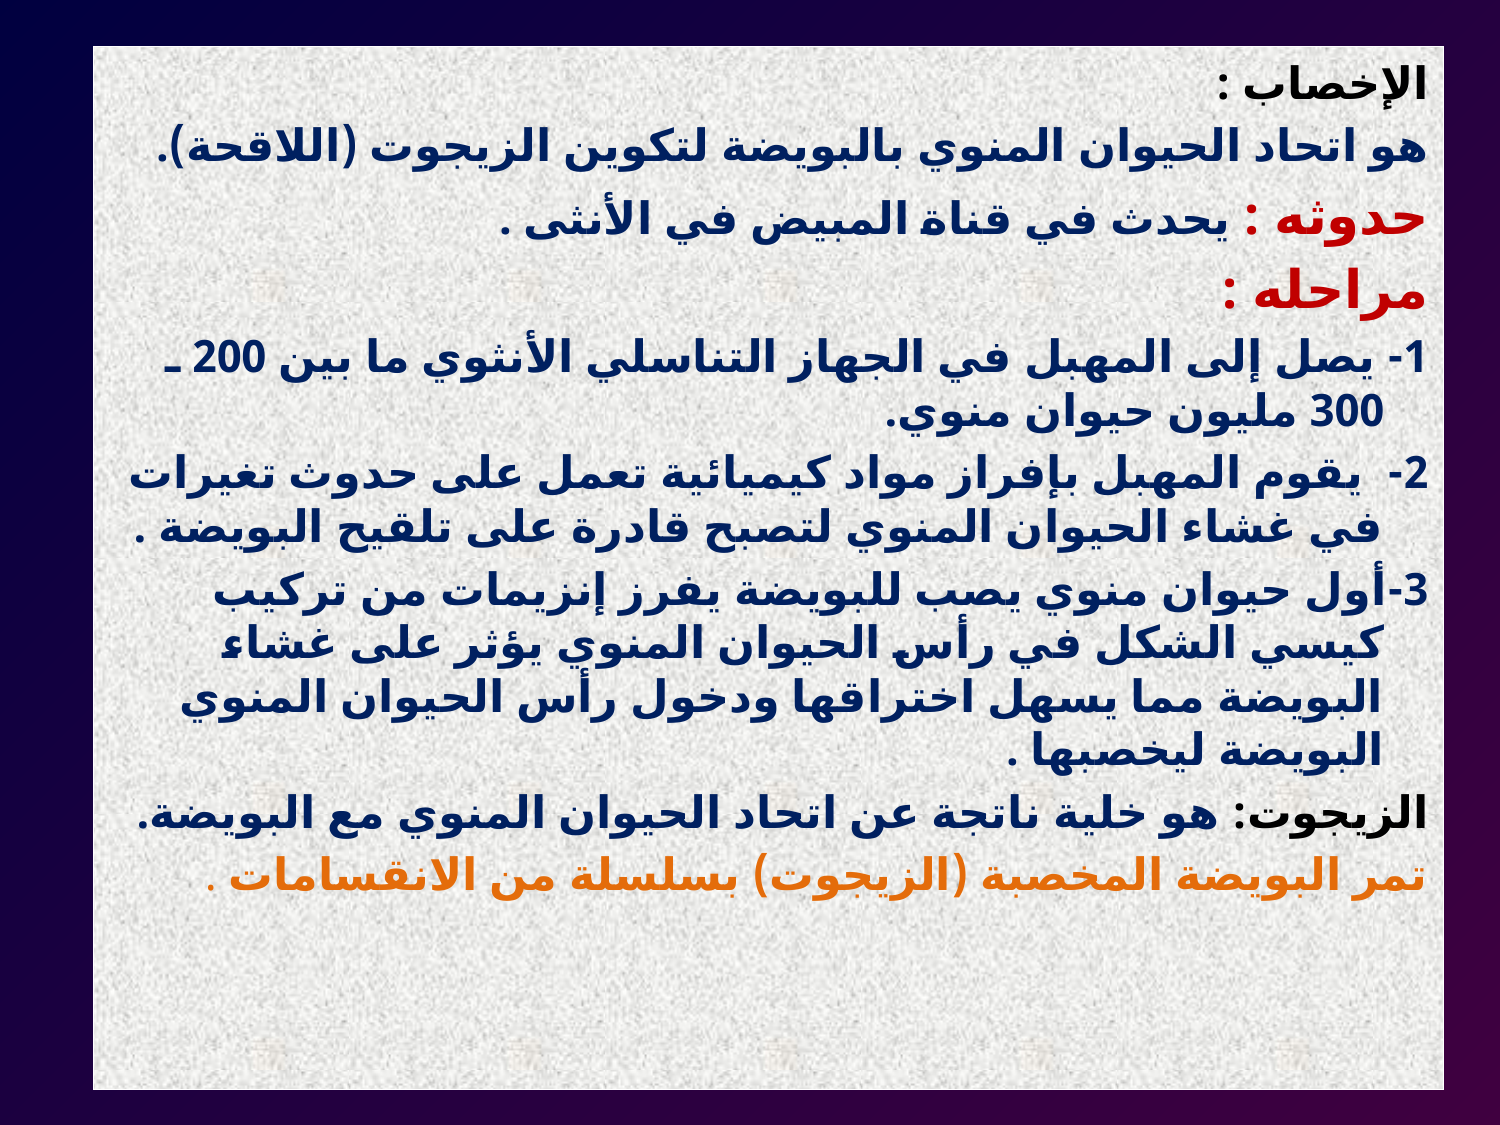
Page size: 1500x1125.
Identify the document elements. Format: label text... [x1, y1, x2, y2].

list الإخصاب : هو اتحاد الحيوان المنوي بالبويضة لتكوين الزيجوت (اللاقحة). حدوثه : يحدث في قناة المبيض في الأنثى . مراحله : 1- يصل إلى المهبل في الجهاز التناسلي الأنثوي ما بين 200 ـ 300 مليون حيوان منوي. 2- يقوم المهبل بإفراز مواد كيميائية تعمل على حدوث تغيرات في غشاء الحيوان المنوي لتصبح قادرة على تلقيح البويضة . 3-أول حيوان منوي يصب للبويضة يفرز إنزيمات من تركيب كيسي الشكل في رأس الحيوان المنوي يؤثر على غشاء البويضة مما يسهل اختراقها ودخول رأس الحيوان المنوي البويضة ليخصبها . الزيجوت: هو خلية ناتجة عن اتحاد الحيوان المنوي مع البويضة. تمر البويضة المخصبة (الزيجوت) بسلسلة من الانقسامات . [93, 46, 1444, 1090]
